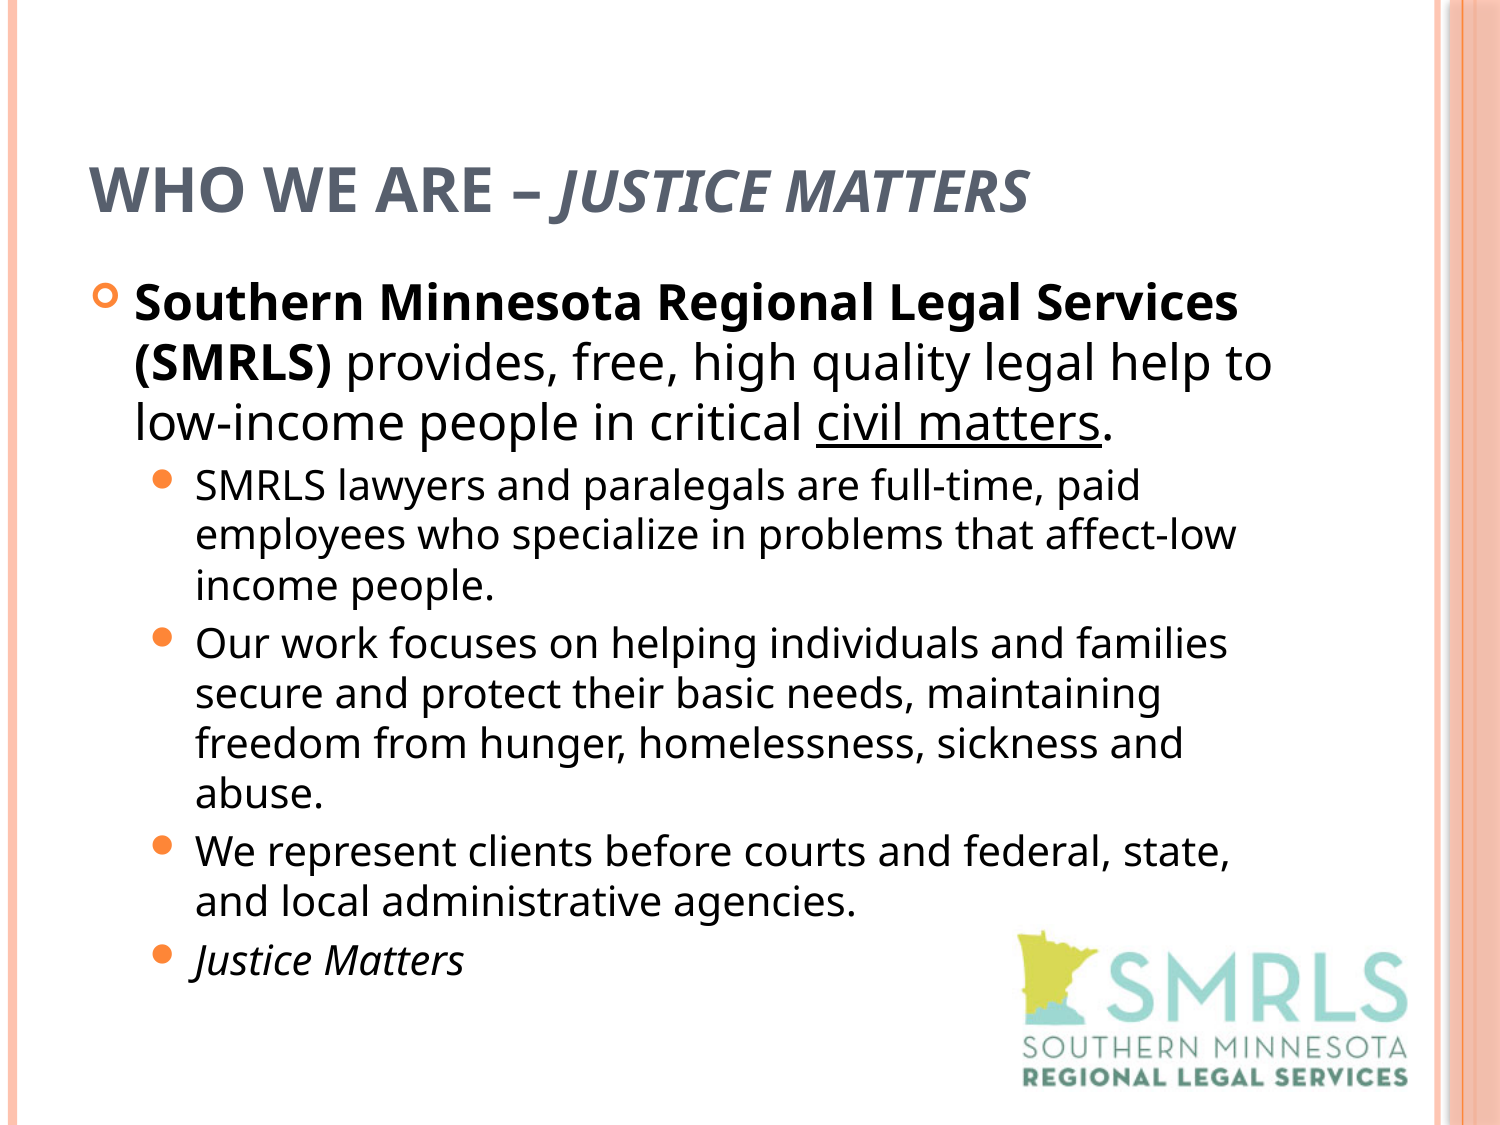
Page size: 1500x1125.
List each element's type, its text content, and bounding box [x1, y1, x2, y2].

picture [1012, 924, 1413, 1092]
list Southern Minnesota Regional Legal Services (SMRLS) provides, free, high quality legal help to low-income people in critical civil matters. SMRLS lawyers and paralegals are full-time, paid employees who specialize in problems that affect-low income people. Our work focuses on helping individuals and families secure and protect their basic needs, maintaining freedom from hunger, homelessness, sickness and abuse. We represent clients before courts and federal, state, and local administrative agencies. Justice Matters [75, 262, 1300, 1062]
title Who we Are – Justice Matters [75, 45, 1300, 233]
